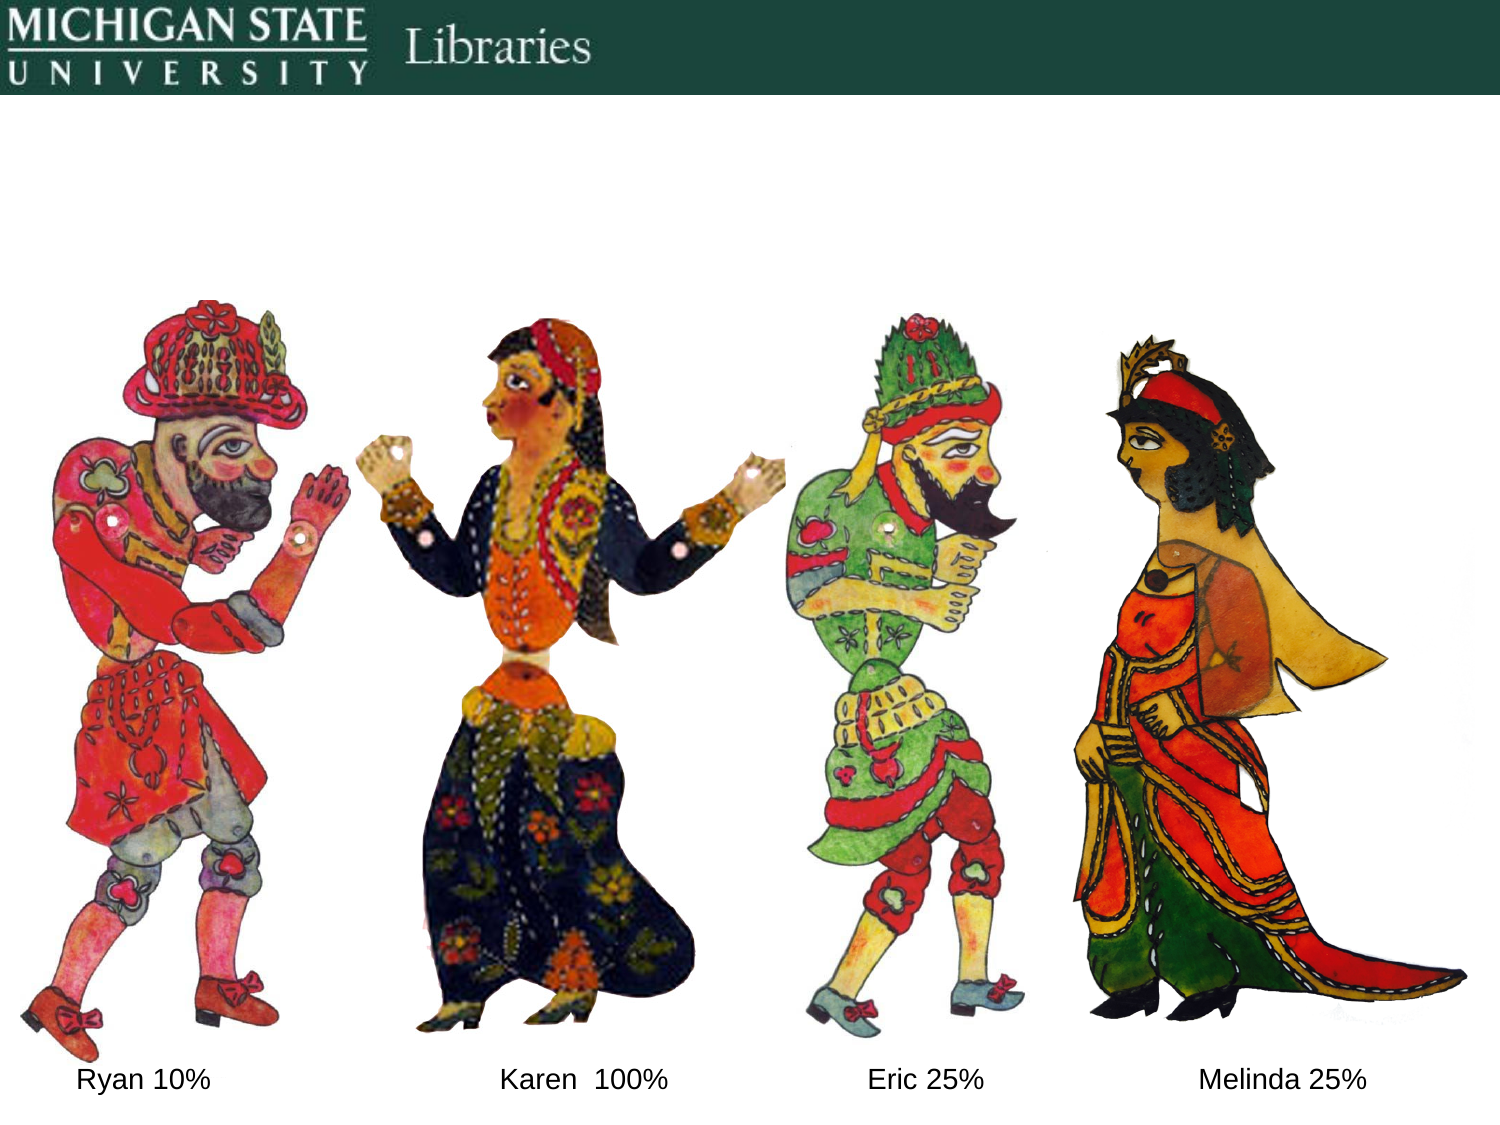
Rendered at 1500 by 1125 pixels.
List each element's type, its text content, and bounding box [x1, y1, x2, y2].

text_box Ryan 10% Karen 100% Eric 25% Melinda 25% [61, 1052, 1500, 1103]
picture [0, 0, 1500, 95]
picture [16, 299, 1475, 1081]
